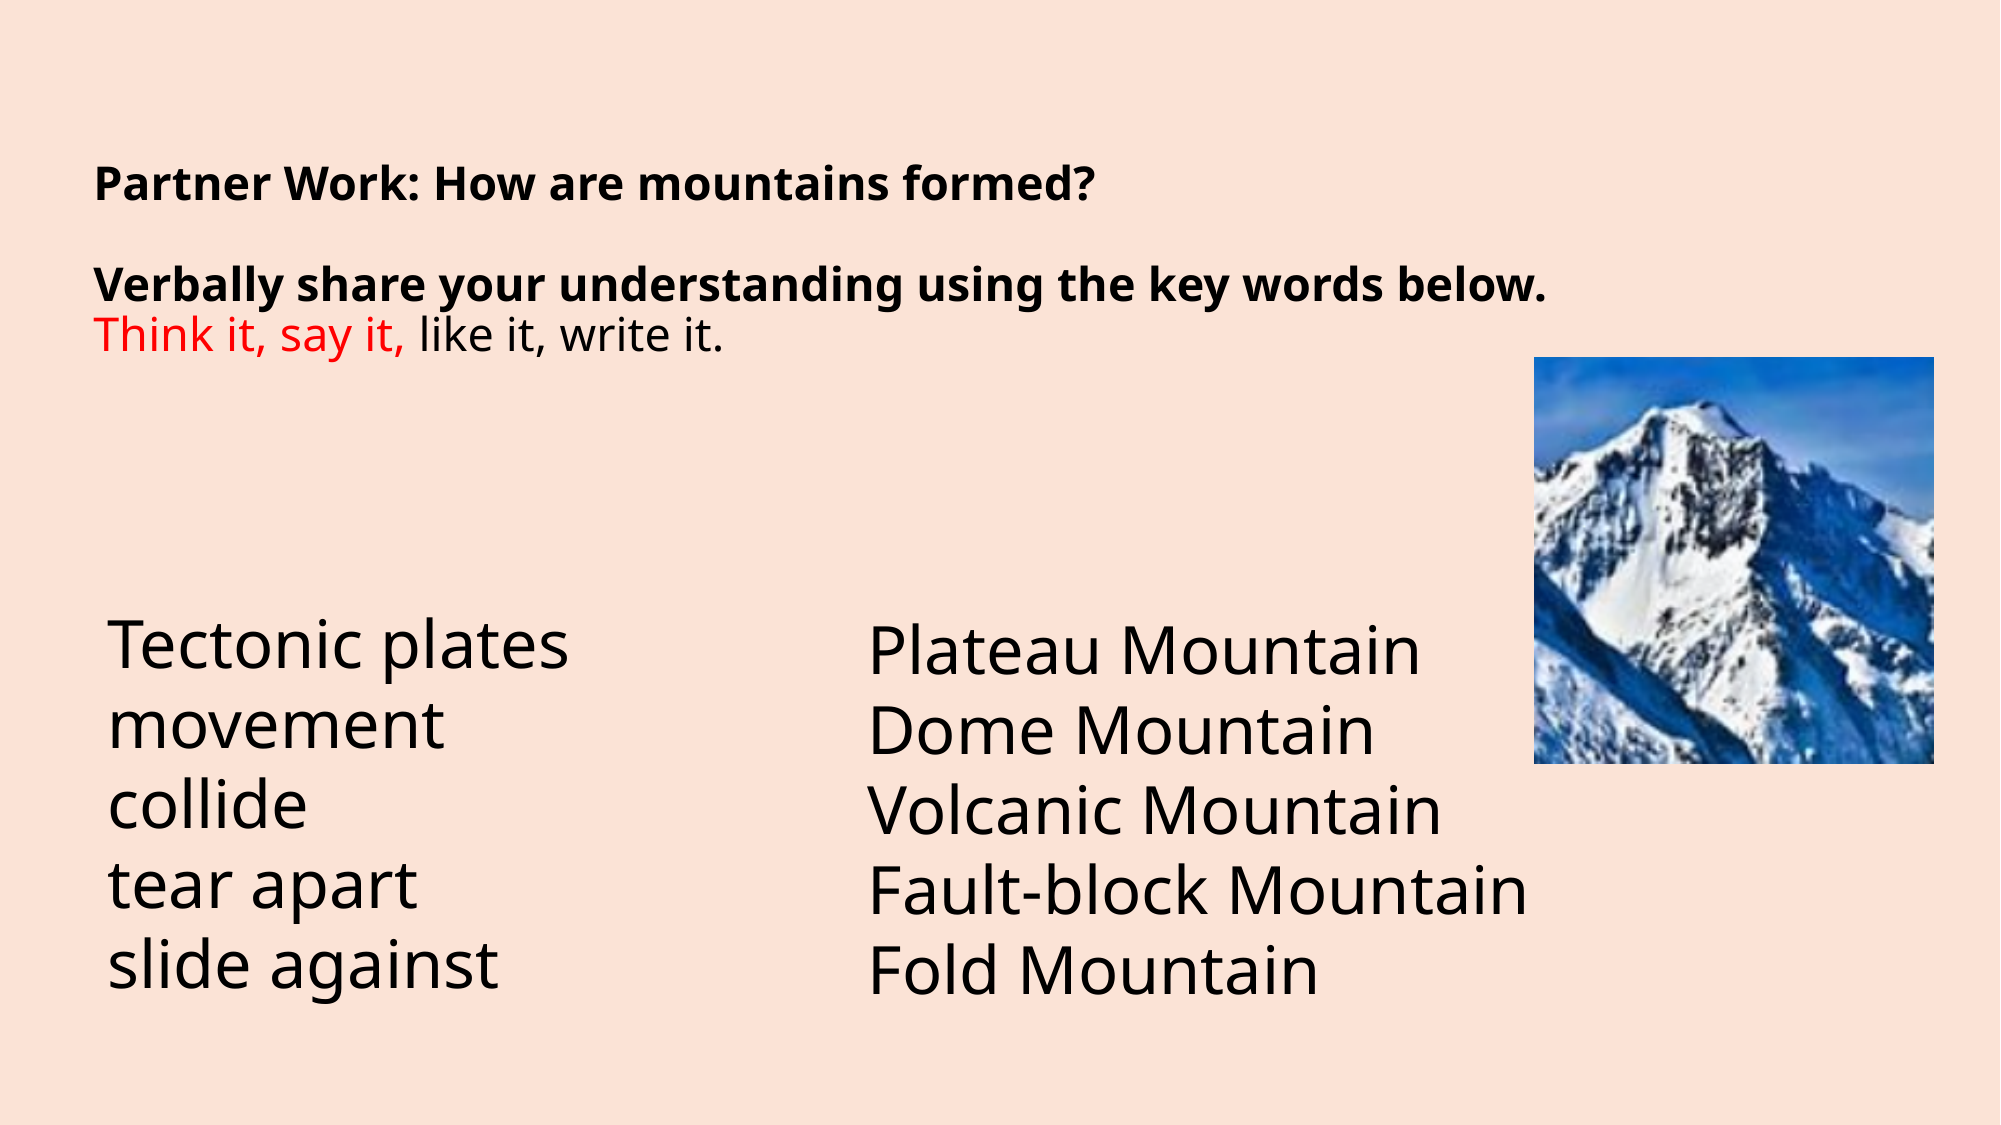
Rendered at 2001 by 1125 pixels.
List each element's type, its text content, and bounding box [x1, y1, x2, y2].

text_box Plateau Mountain​ Dome Mountain ​ Volcanic Mountain ​ Fault-block Mountain ​ Fold Mountain [852, 600, 1768, 1016]
picture [1534, 357, 1935, 765]
text_box Tectonic plates movement collide tear apart slide against [92, 594, 588, 1115]
title Partner Work: How are mountains formed? Verbally share your understanding using the key words below. Think it, say it, like it, write it. [78, 152, 1804, 370]
